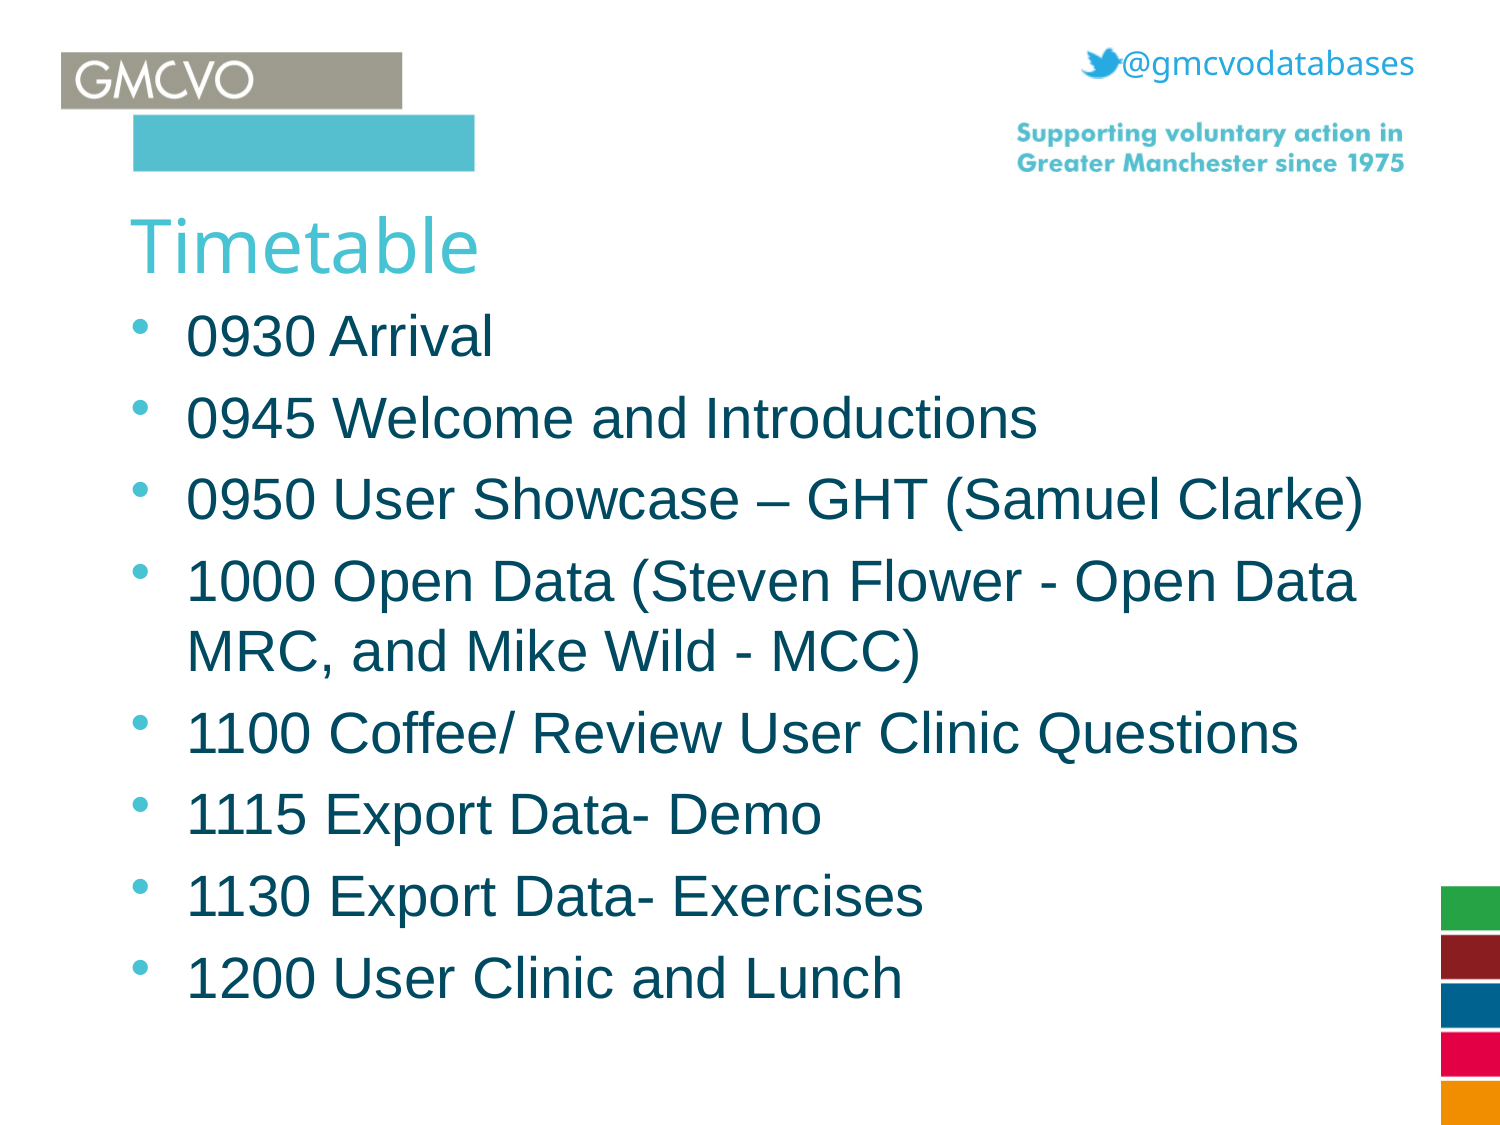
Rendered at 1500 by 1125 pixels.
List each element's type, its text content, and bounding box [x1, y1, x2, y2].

list 0930 Arrival 0945 Welcome and Introductions 0950 User Showcase – GHT (Samuel Clarke) 1000 Open Data (Steven Flower - Open Data MRC, and Mike Wild - MCC) 1100 Coffee/ Review User Clinic Questions 1115 Export Data- Demo 1130 Export Data- Exercises 1200 User Clinic and Lunch [115, 290, 1401, 988]
picture [0, 0, 1500, 186]
picture [1436, 881, 1500, 1125]
title Timetable [115, 172, 1401, 290]
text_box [1080, 34, 1421, 91]
